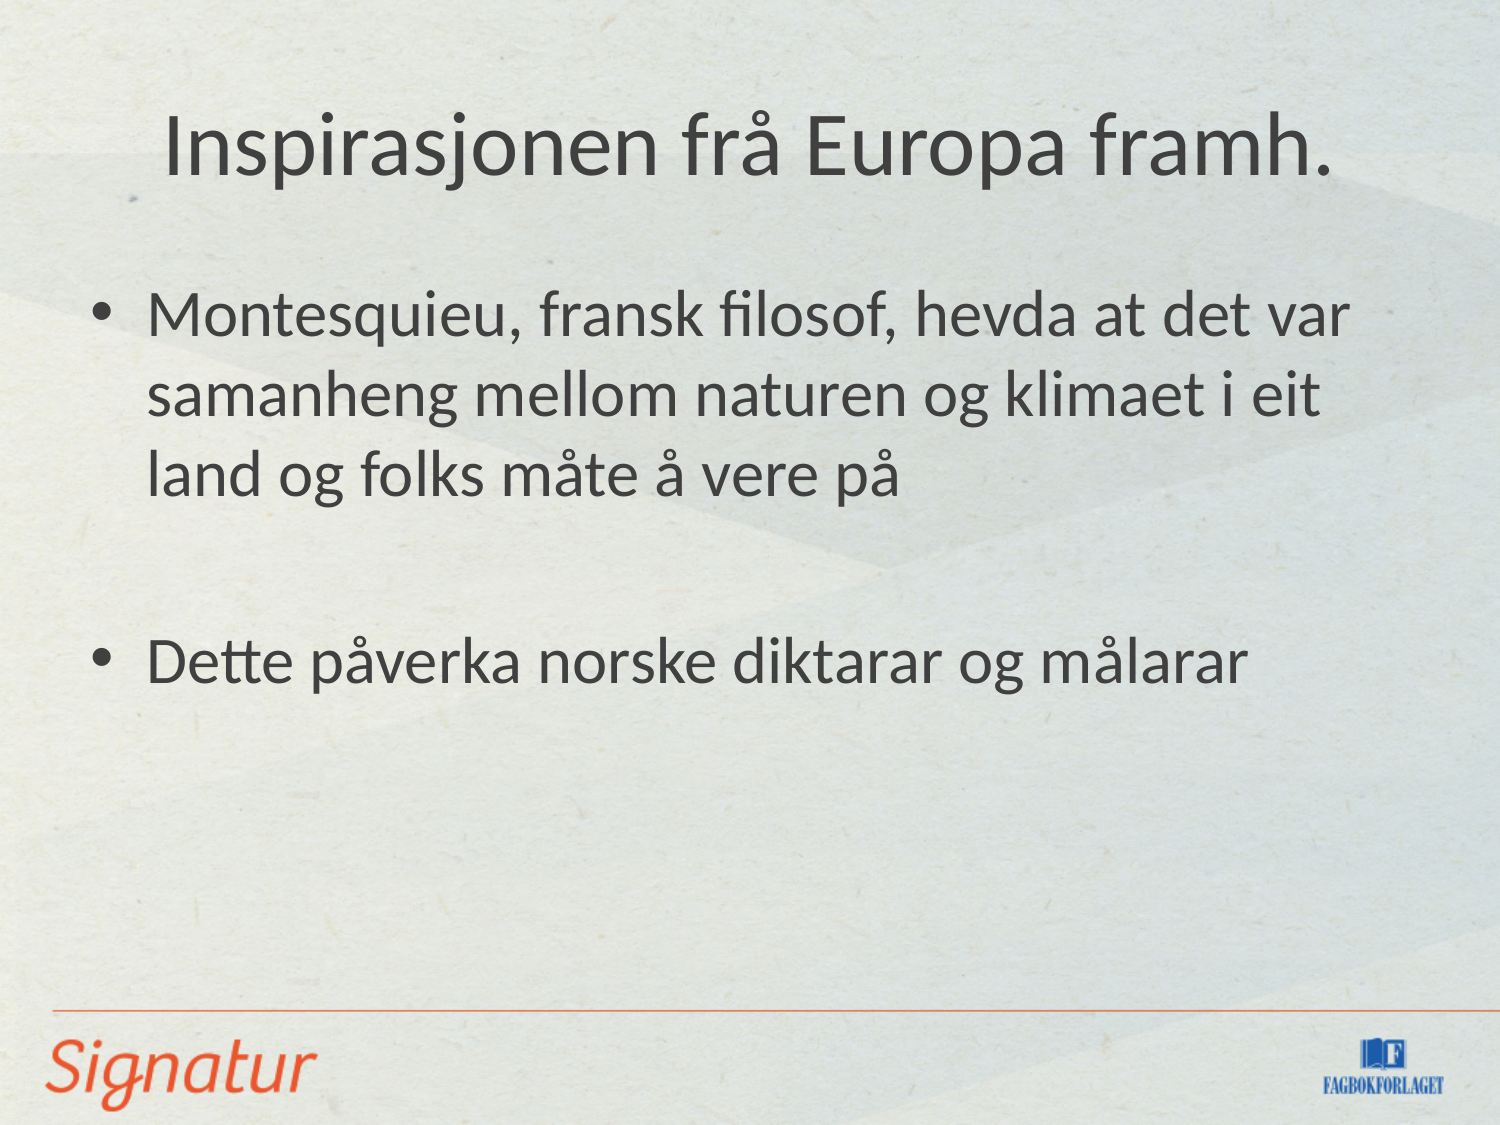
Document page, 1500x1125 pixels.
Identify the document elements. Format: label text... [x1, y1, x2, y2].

picture [0, 0, 1500, 1125]
title Inspirasjonen frå Europa framh. [75, 45, 1425, 233]
list Montesquieu, fransk filosof, hevda at det var samanheng mellom naturen og klimaet i eit land og folks måte å vere på Dette påverka norske diktarar og målarar [75, 262, 1425, 1005]
